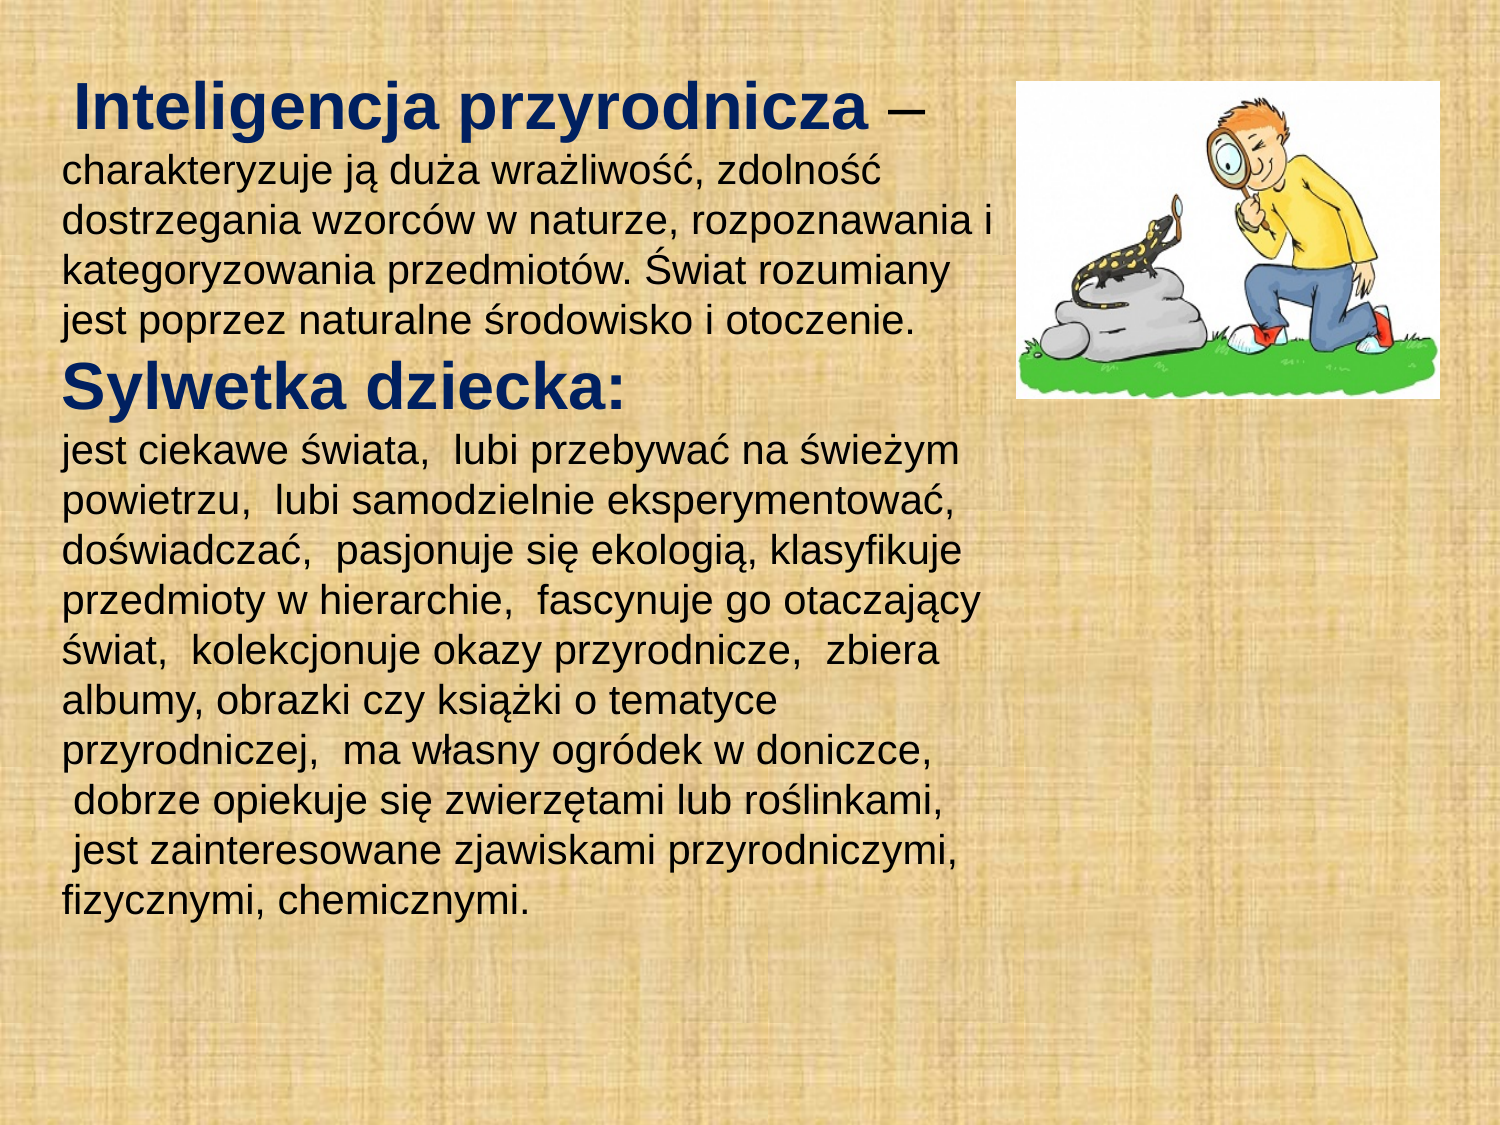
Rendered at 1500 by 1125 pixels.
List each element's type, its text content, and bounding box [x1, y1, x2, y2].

picture [0, 0, 1500, 1125]
text_box Inteligencja przyrodnicza – charakteryzuje ją duża wrażliwość, zdolność dostrzegania wzorców w naturze, rozpoznawania i kategoryzowania przedmiotów. Świat rozumiany jest poprzez naturalne środowisko i otoczenie. Sylwetka dziecka: jest ciekawe świata, lubi przebywać na świeżym powietrzu, lubi samodzielnie eksperymentować, doświadczać, pasjonuje się ekologią, klasyfikuje przedmioty w hierarchie, fascynuje go otaczający świat, kolekcjonuje okazy przyrodnicze, zbiera albumy, obrazki czy książki o tematyce przyrodniczej, ma własny ogródek w doniczce, dobrze opiekuje się zwierzętami lub roślinkami, jest zainteresowane zjawiskami przyrodniczymi, fizycznymi, chemicznymi. [46, 55, 1032, 1081]
